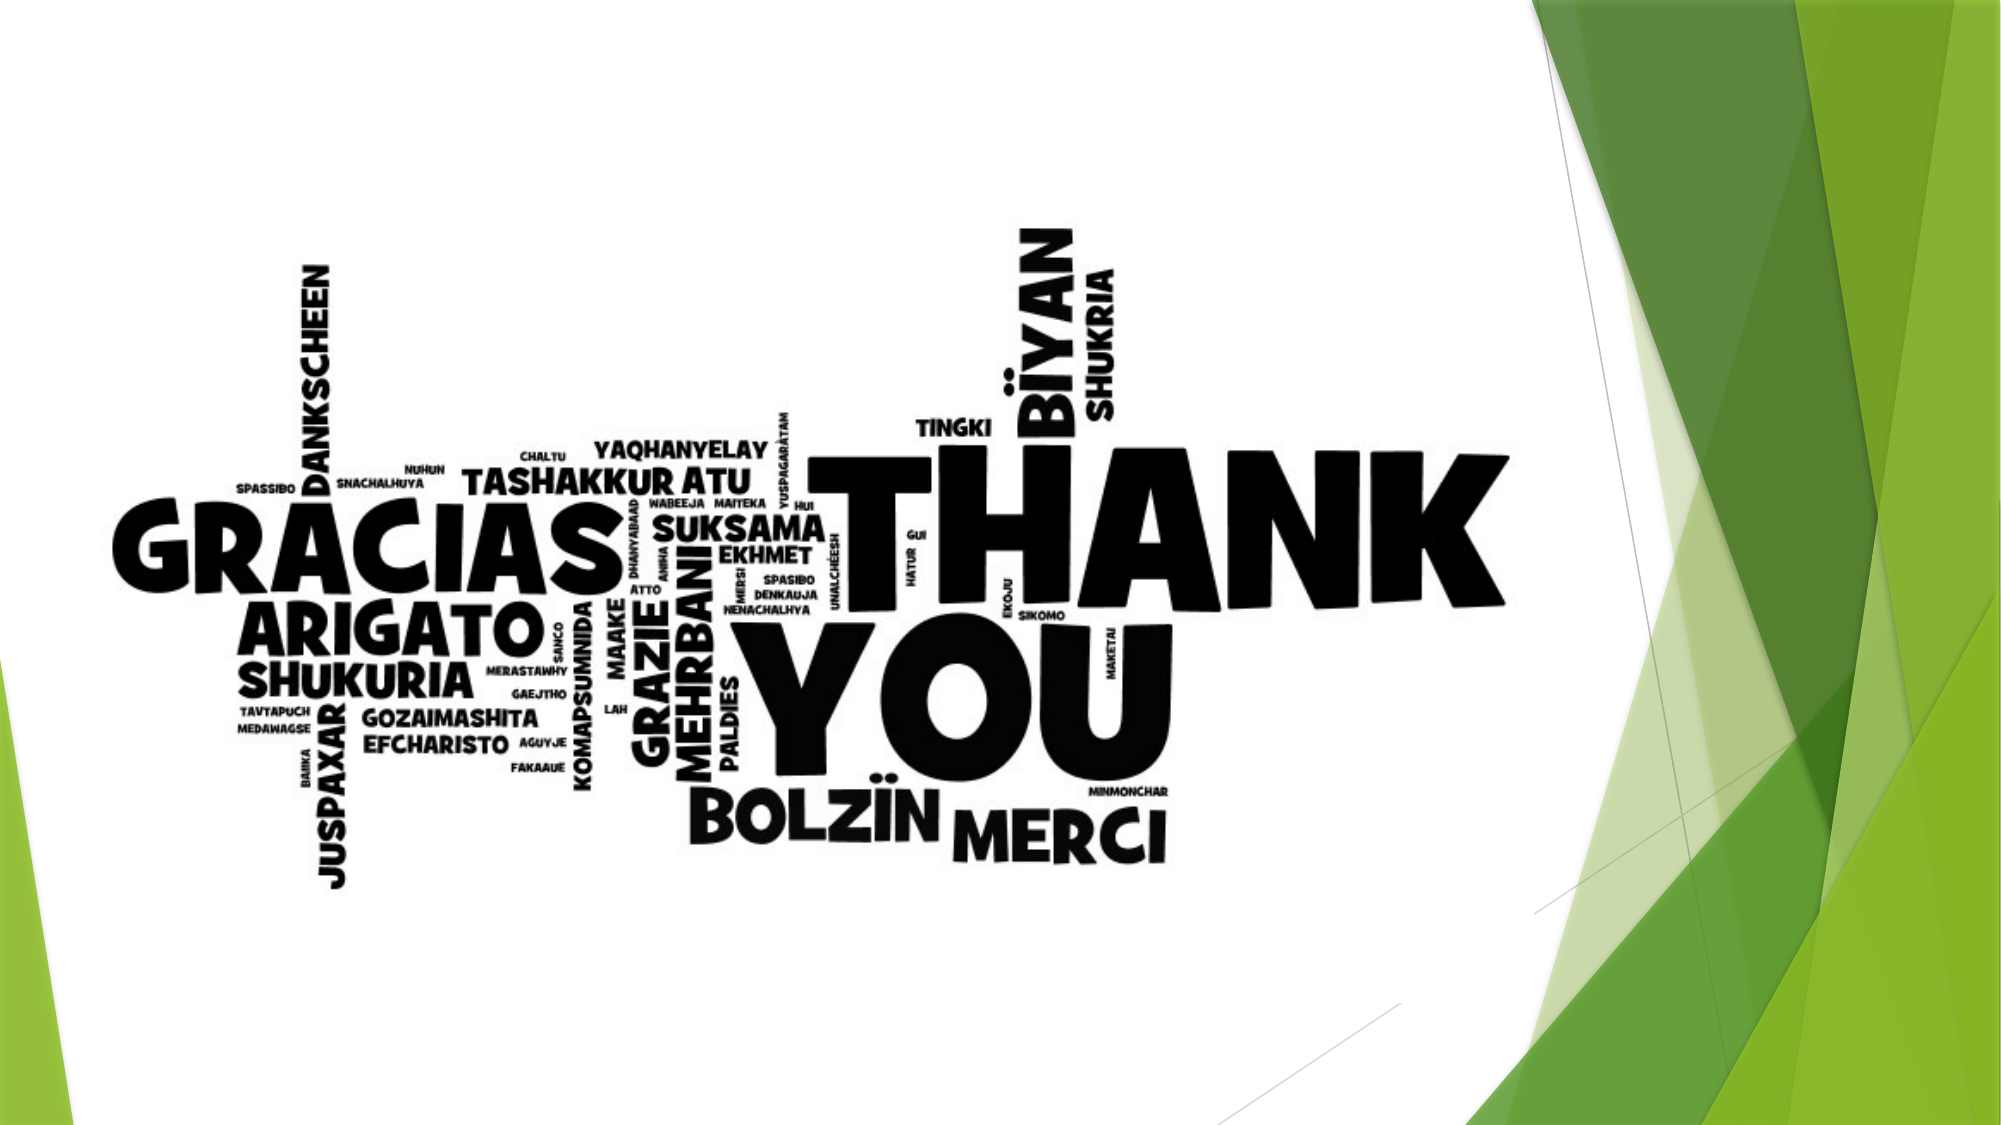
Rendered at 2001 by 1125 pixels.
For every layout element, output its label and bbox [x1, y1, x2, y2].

picture [87, 98, 1534, 1004]
